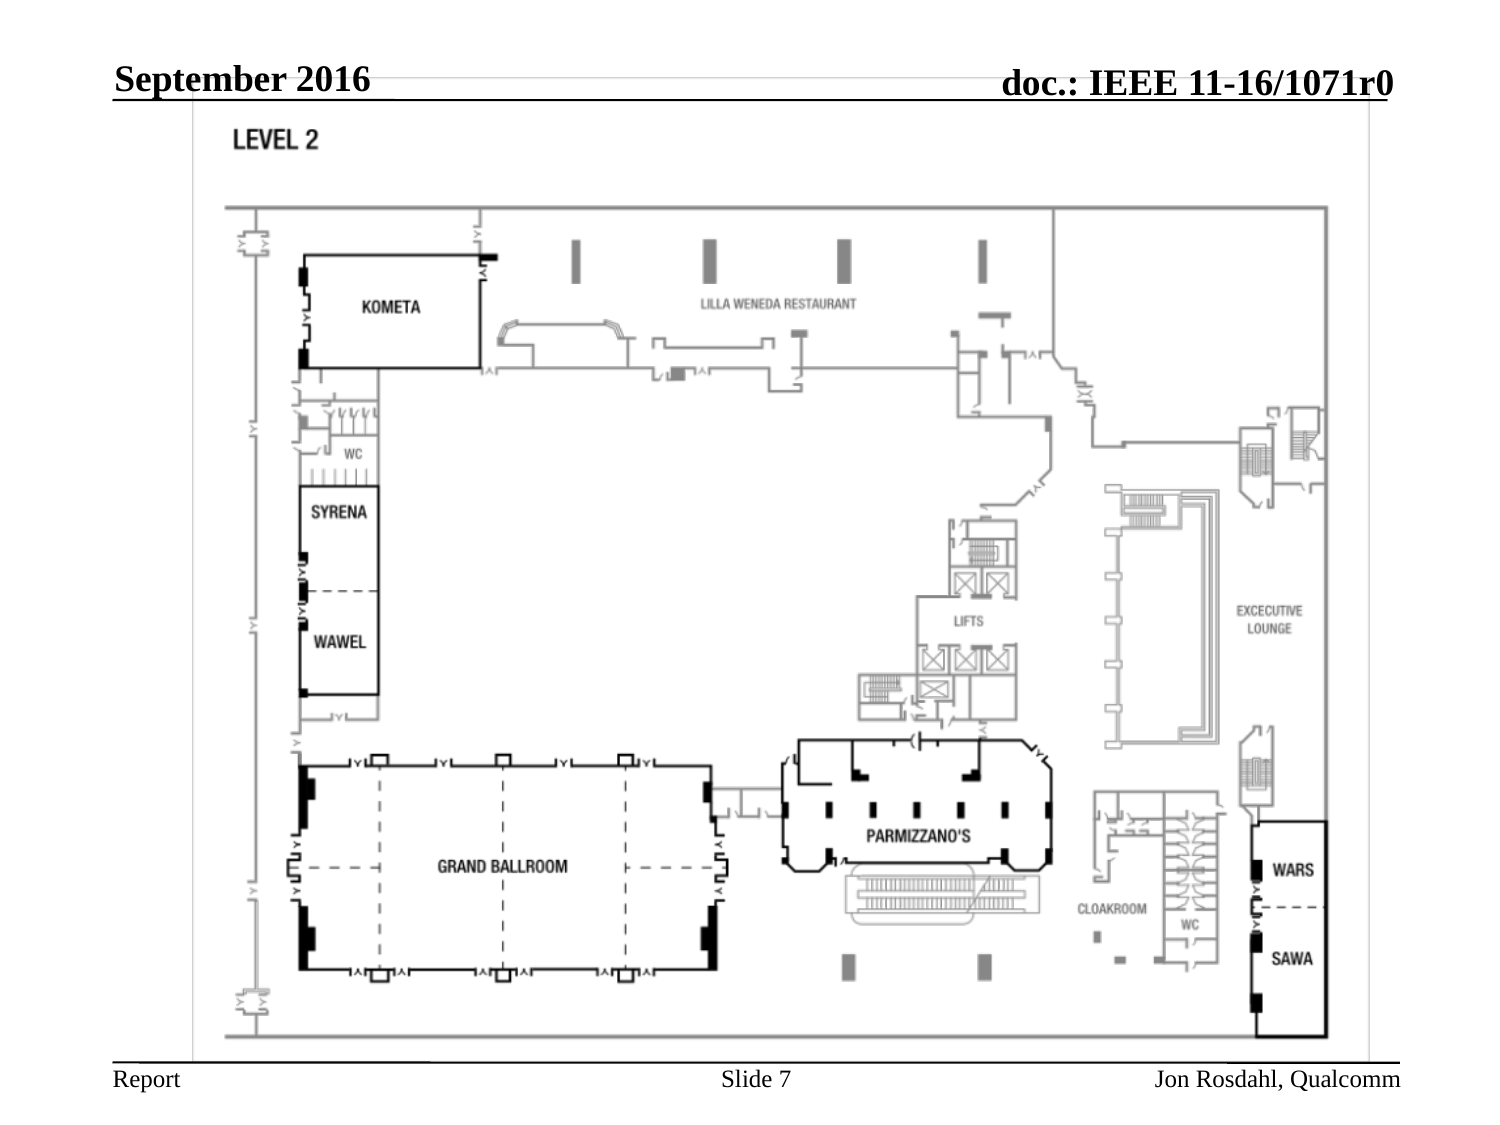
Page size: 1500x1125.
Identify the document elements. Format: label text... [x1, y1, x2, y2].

footer Jon Rosdahl, Qualcomm [878, 1061, 1402, 1093]
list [192, 77, 1370, 1063]
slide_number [114, 54, 423, 100]
slide_number Slide 7 [712, 1070, 800, 1123]
